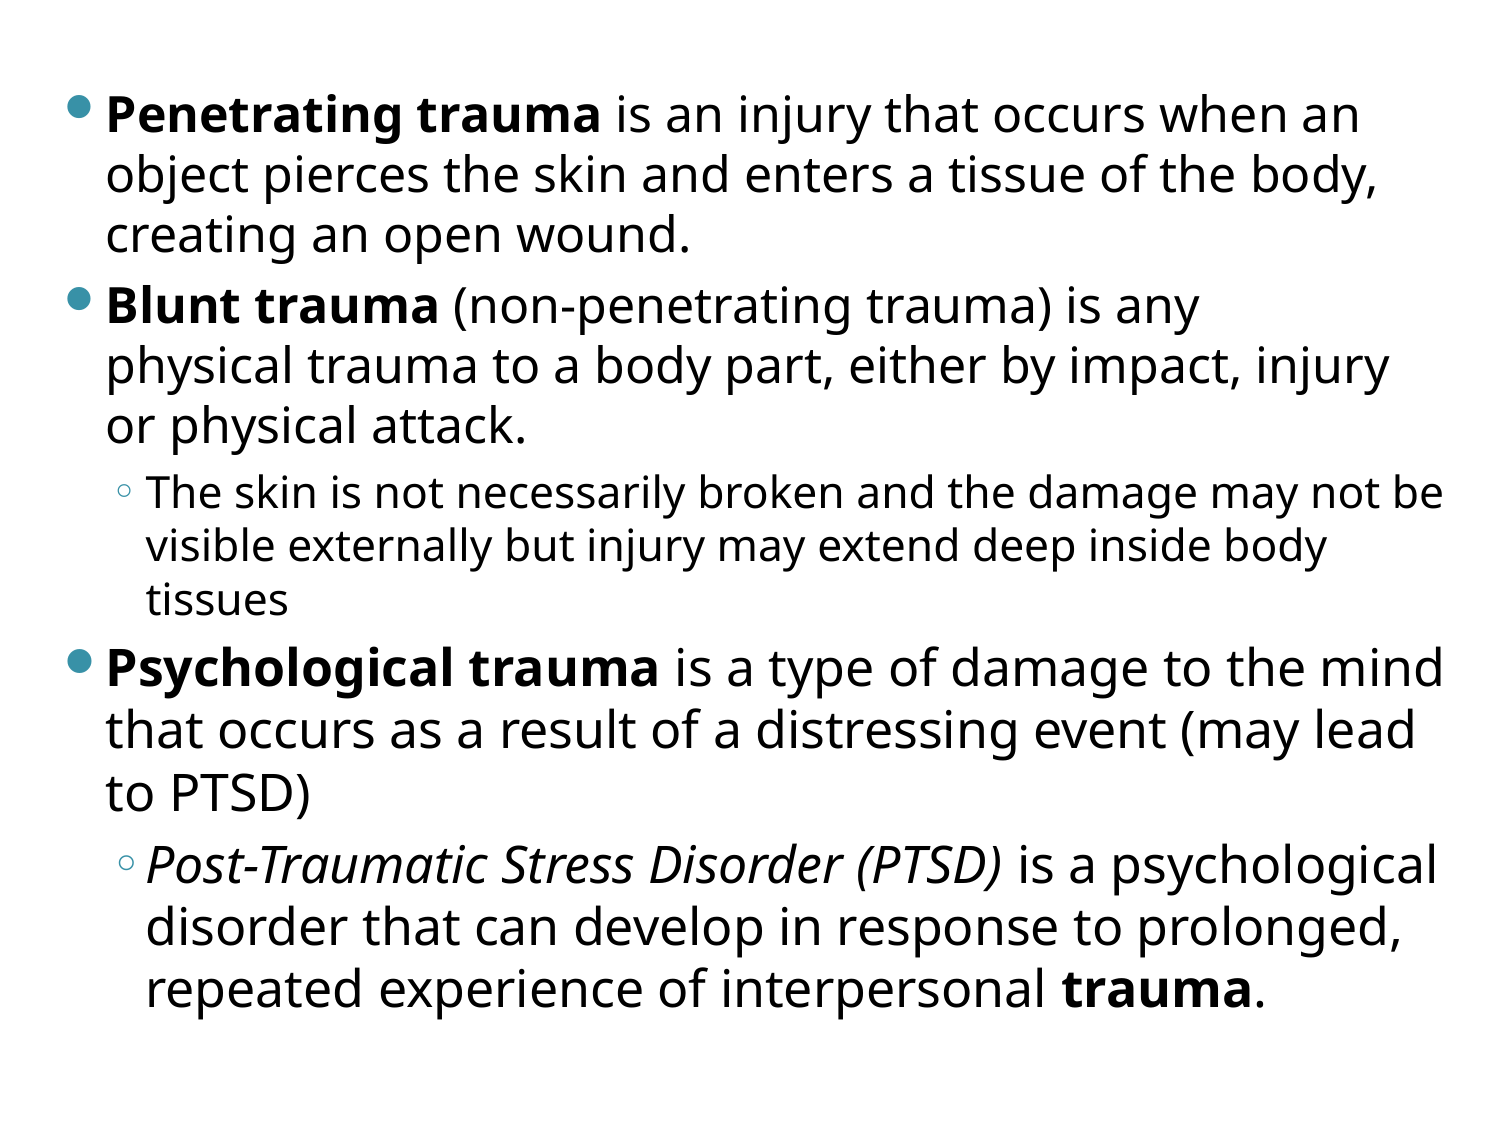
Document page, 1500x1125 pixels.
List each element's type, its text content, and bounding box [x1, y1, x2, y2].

list Penetrating trauma is an injury that occurs when an object pierces the skin and enters a tissue of the body, creating an open wound. Blunt trauma (non-penetrating trauma) is any physical trauma to a body part, either by impact, injury or physical attack. The skin is not necessarily broken and the damage may not be visible externally but injury may extend deep inside body tissues Psychological trauma is a type of damage to the mind that occurs as a result of a distressing event (may lead to PTSD) Post-Traumatic Stress Disorder (PTSD) is a psychological disorder that can develop in response to prolonged, repeated experience of interpersonal trauma. [37, 75, 1466, 1088]
